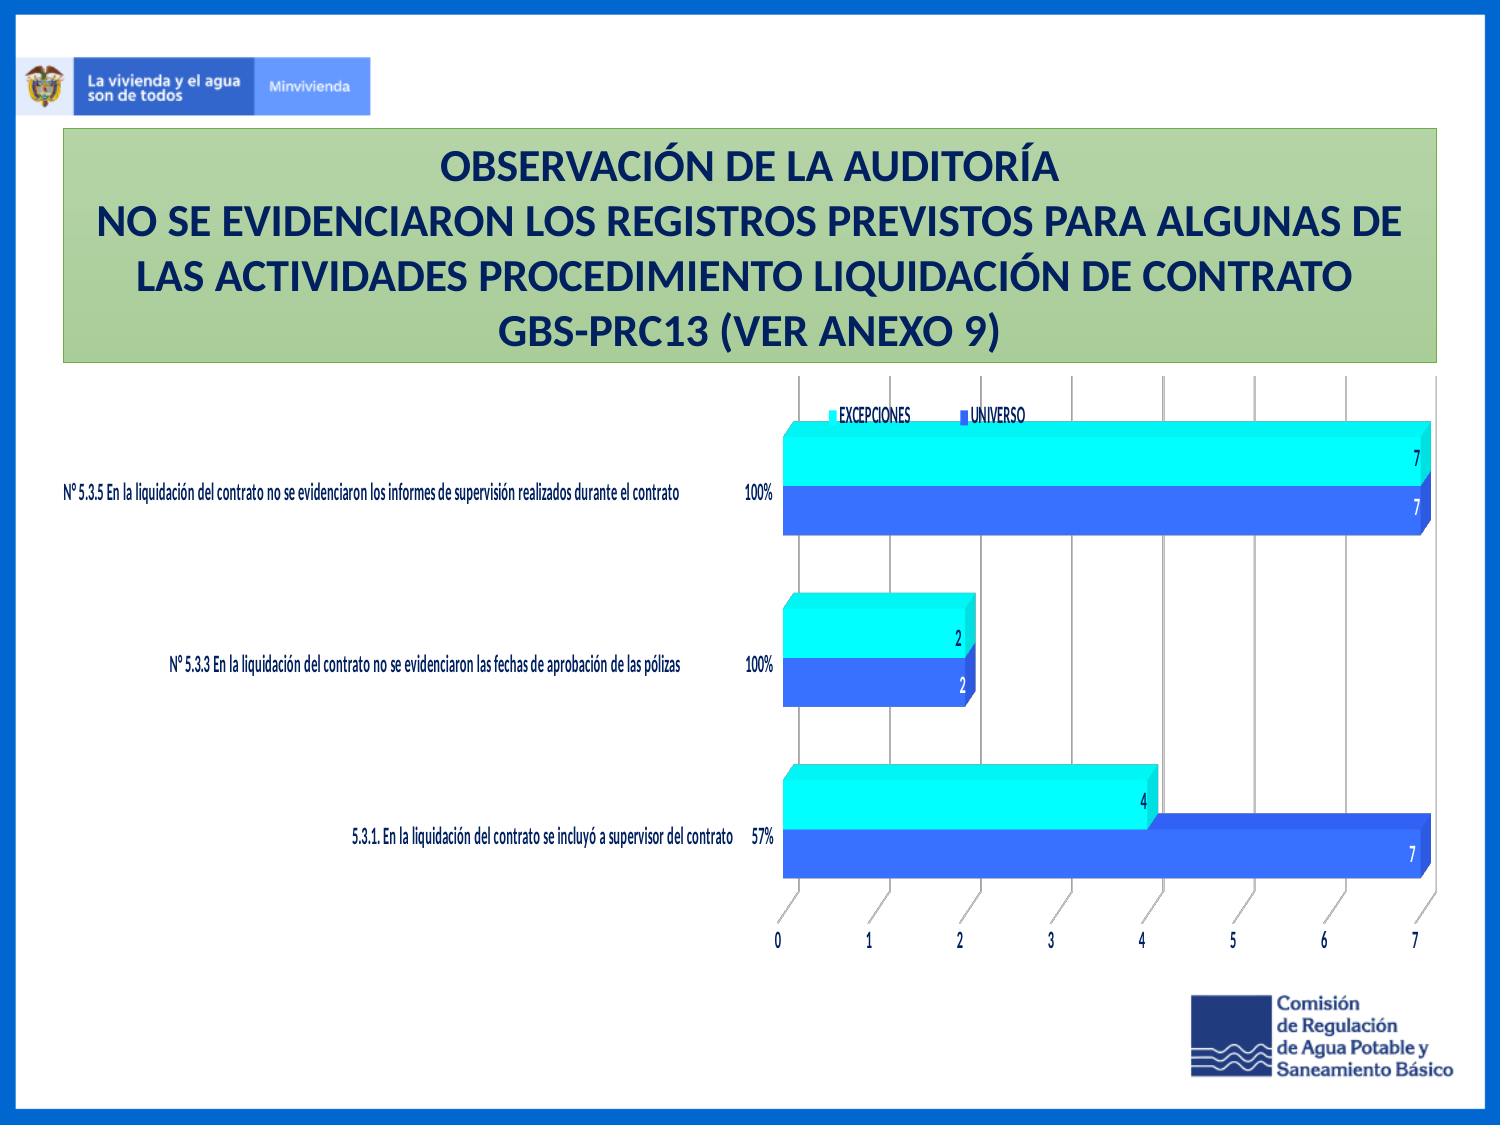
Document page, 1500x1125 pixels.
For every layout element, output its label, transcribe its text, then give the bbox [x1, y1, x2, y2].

chart [63, 376, 1437, 976]
text_box OBSERVACIÓN DE LA AUDITORÍA NO SE EVIDENCIARON LOS REGISTROS PREVISTOS PARA ALGUNAS DE LAS ACTIVIDADES PROCEDIMIENTO LIQUIDACIÓN DE CONTRATO GBS-PRC13 (VER ANEXO 9) [63, 128, 1437, 363]
picture [0, 0, 1500, 1125]
